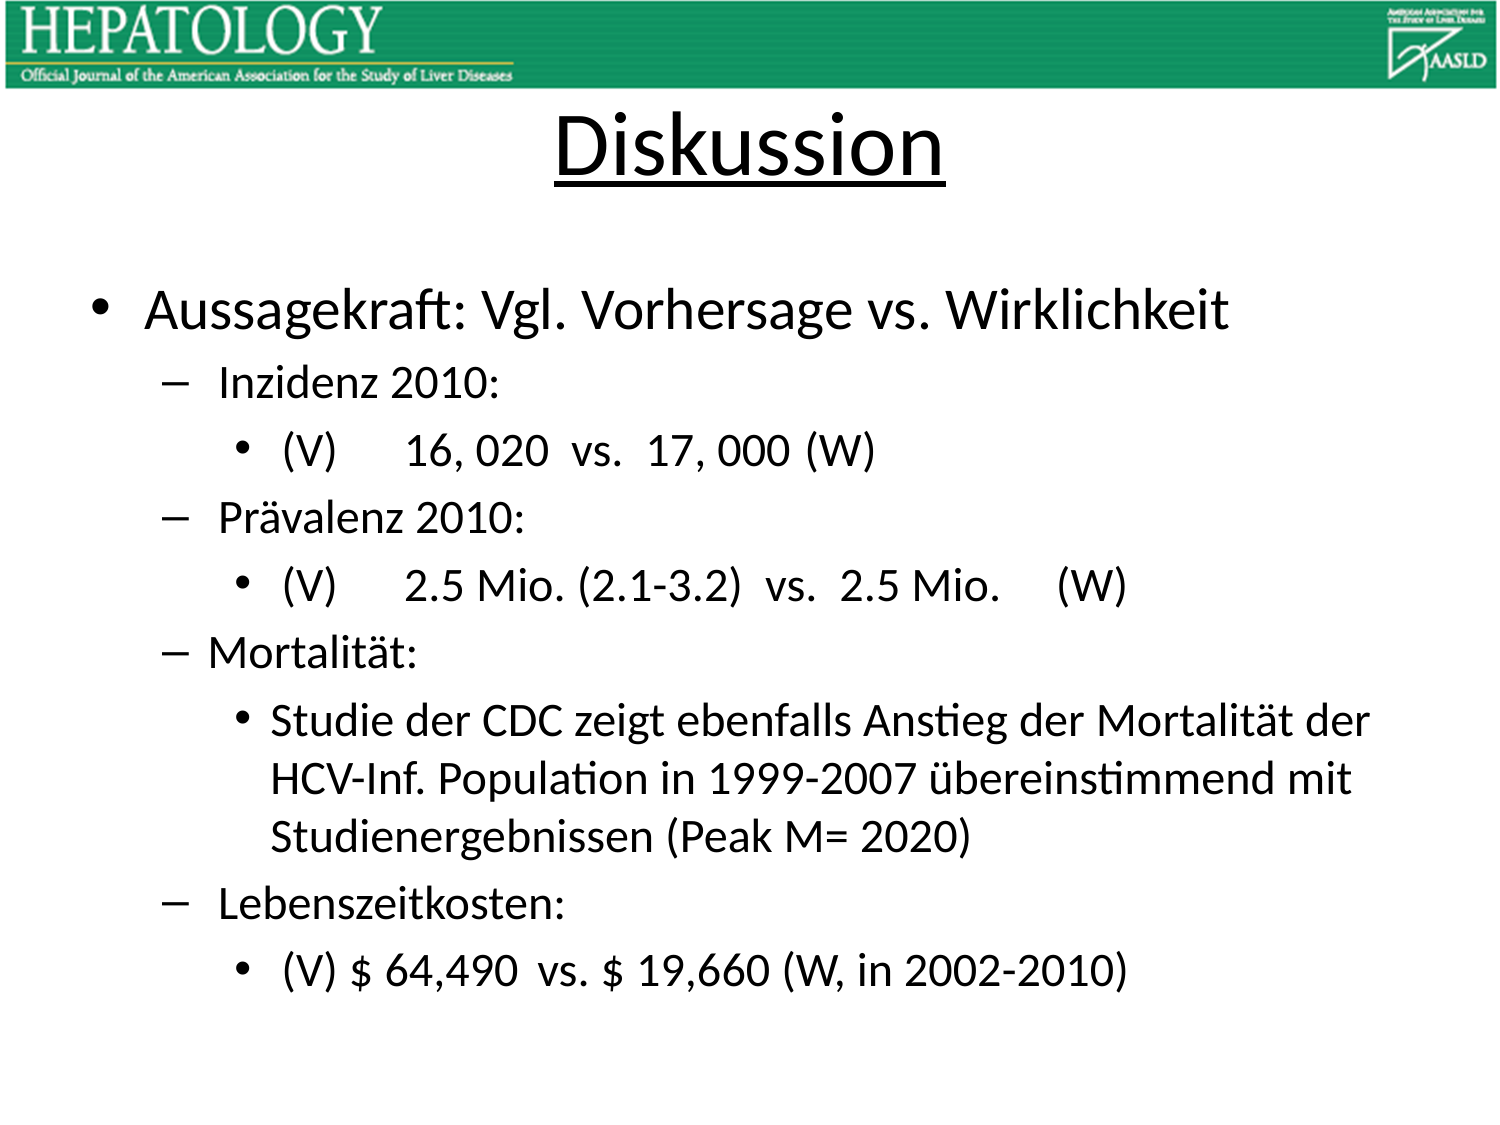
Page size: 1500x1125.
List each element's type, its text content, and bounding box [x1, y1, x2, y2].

list Aussagekraft: Vgl. Vorhersage vs. Wirklichkeit Inzidenz 2010: (V) 16, 020 vs. 17, 000 (W) Prävalenz 2010: (V) 2.5 Mio. (2.1-3.2) vs. 2.5 Mio. (W) Mortalität: Studie der CDC zeigt ebenfalls Anstieg der Mortalität der HCV-Inf. Population in 1999-2007 übereinstimmend mit Studienergebnissen (Peak M= 2020) Lebenszeitkosten: (V) $ 64,490 vs. $ 19,660 (W, in 2002-2010) [75, 262, 1425, 1005]
picture [0, 0, 1500, 95]
title Diskussion [75, 103, 1425, 233]
